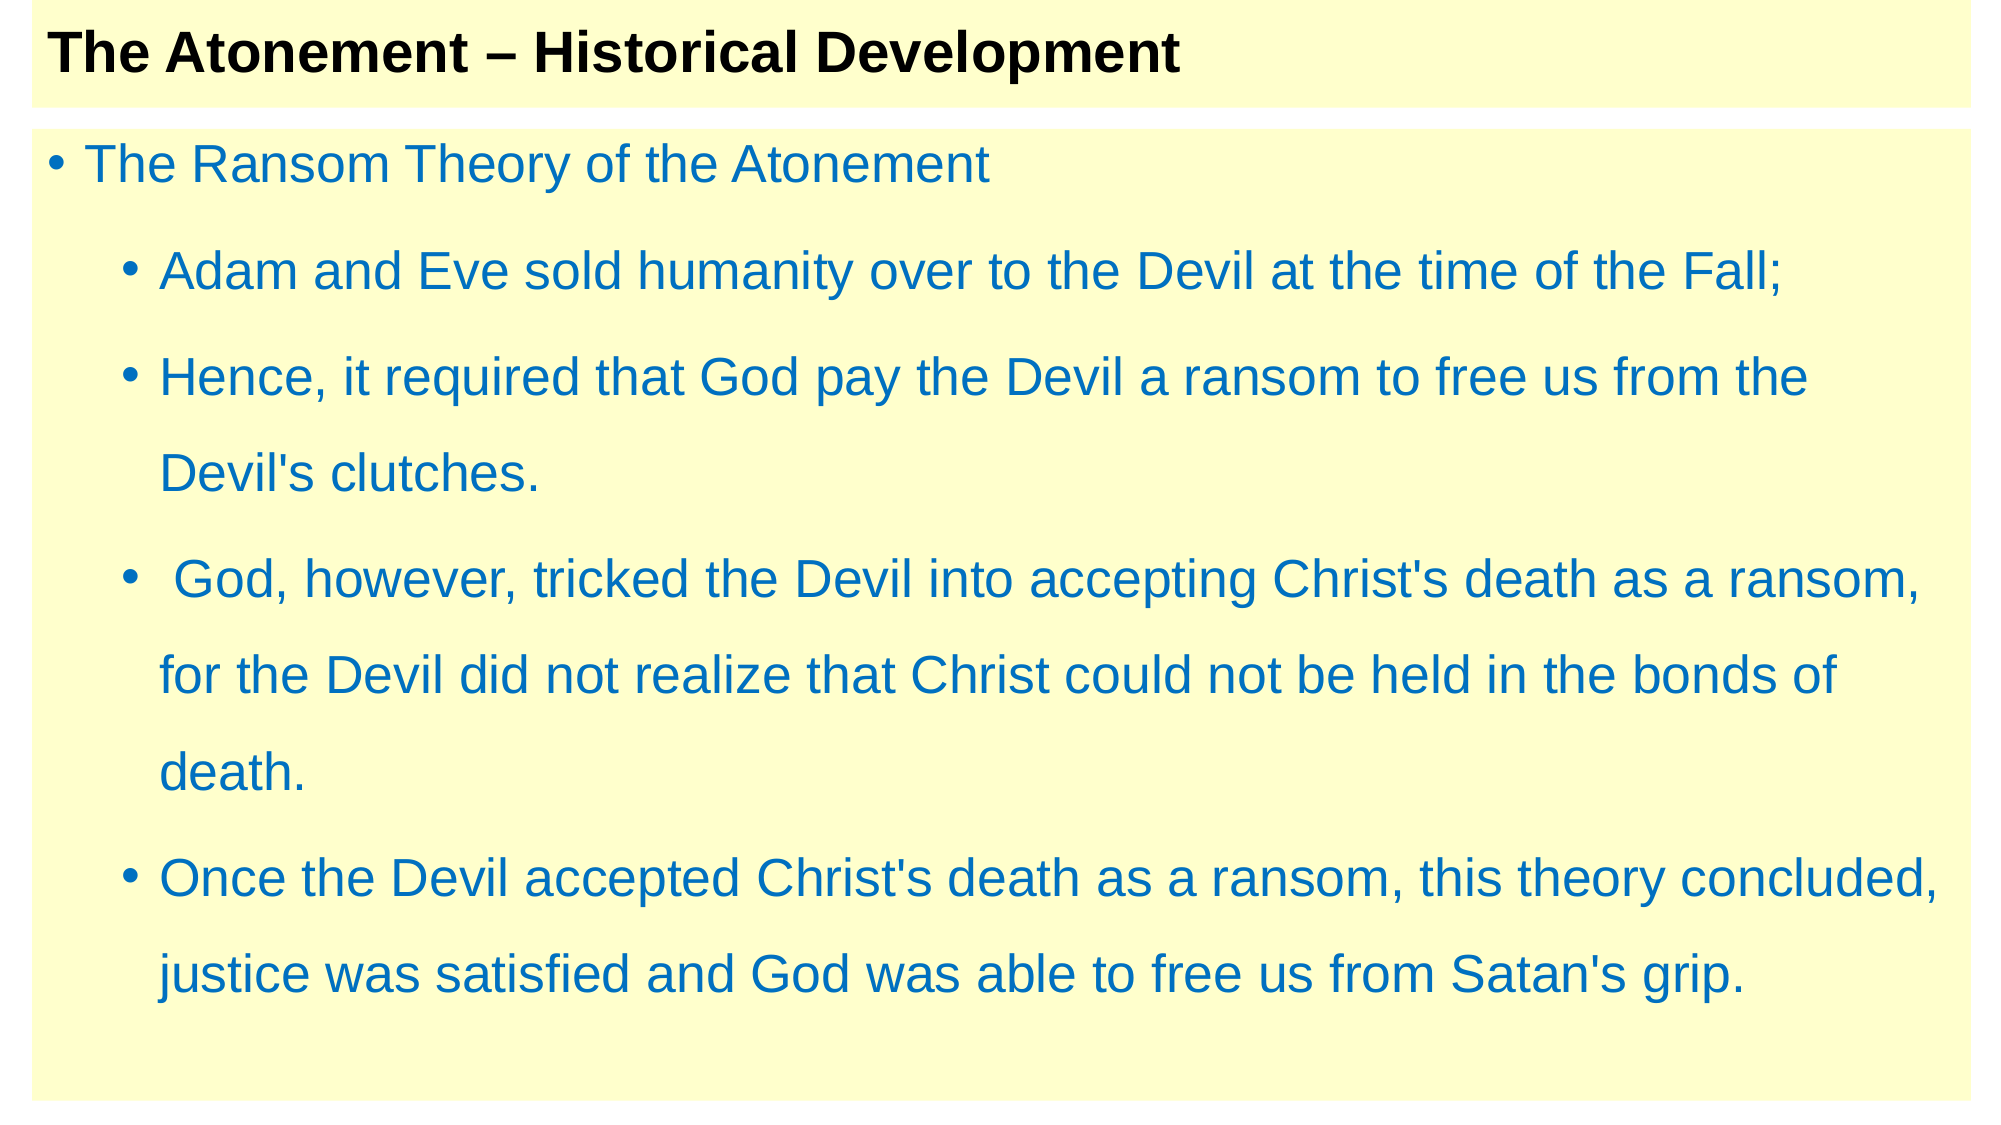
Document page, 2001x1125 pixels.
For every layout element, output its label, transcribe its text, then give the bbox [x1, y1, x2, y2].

title The Atonement – Historical Development [32, 0, 1971, 108]
list The Ransom Theory of the Atonement Adam and Eve sold humanity over to the Devil at the time of the Fall; Hence, it required that God pay the Devil a ransom to free us from the Devil's clutches. God, however, tricked the Devil into accepting Christ's death as a ransom, for the Devil did not realize that Christ could not be held in the bonds of death. Once the Devil accepted Christ's death as a ransom, this theory concluded, justice was satisfied and God was able to free us from Satan's grip. [32, 128, 1971, 1101]
text_box [399, 969, 1711, 1056]
